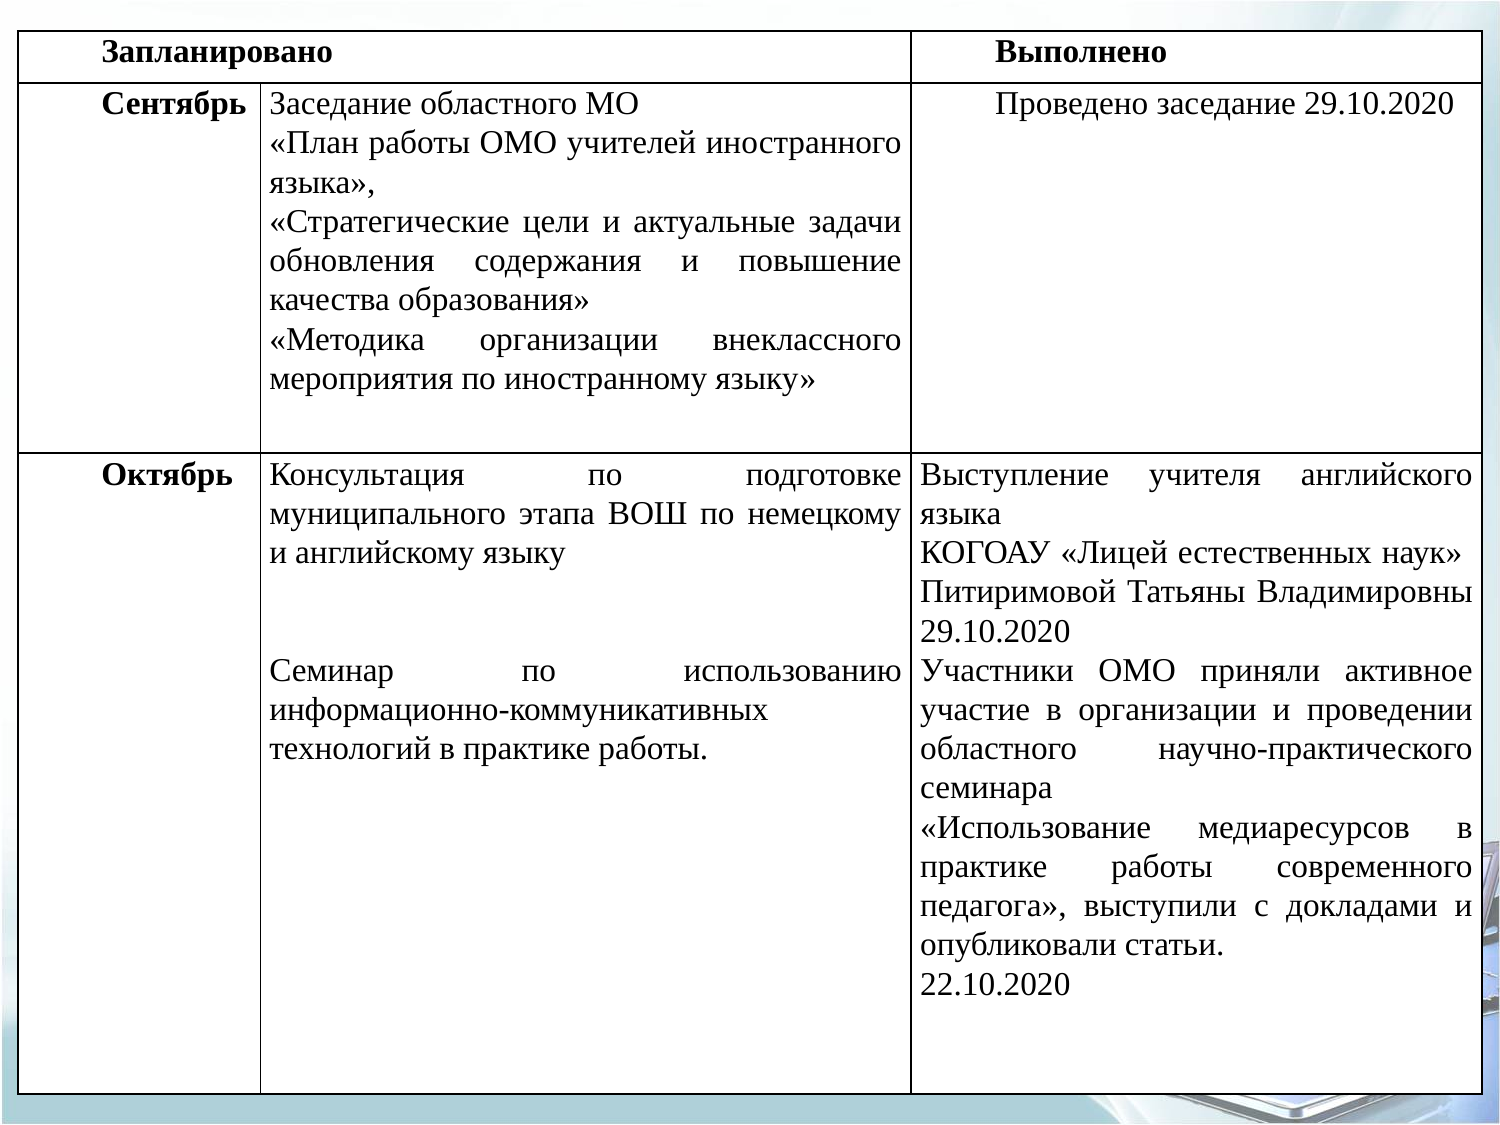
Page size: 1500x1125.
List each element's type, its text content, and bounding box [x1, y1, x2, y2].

table_cell Выступление учителя английского языка КОГОАУ «Лицей естественных наук» Питиримовой Татьяны Владимировны 29.10.2020 Участники ОМО приняли активное участие в организации и проведении областного научно-практического семинара «Использование медиаресурсов в практике работы современного педагога», выступили с докладами и опубликовали статьи. 22.10.2020 [912, 454, 1481, 1093]
table_cell Проведено заседание 29.10.2020 [912, 84, 1481, 452]
table_cell Сентябрь [19, 84, 260, 452]
table_cell Заседание областного МО «План работы ОМО учителей иностранного языка», «Стратегические цели и актуальные задачи обновления содержания и повышение качества образования» «Методика организации внеклассного мероприятия по иностранному языку» [261, 84, 910, 452]
table_header Запланировано [19, 32, 910, 82]
picture [0, 0, 1500, 1125]
table_cell Октябрь [19, 454, 260, 1093]
table_cell Консультация по подготовке муниципального этапа ВОШ по немецкому и английскому языку Семинар по использованию информационно-коммуникативных технологий в практике работы. [261, 454, 910, 1093]
table_header Выполнено [912, 32, 1481, 82]
